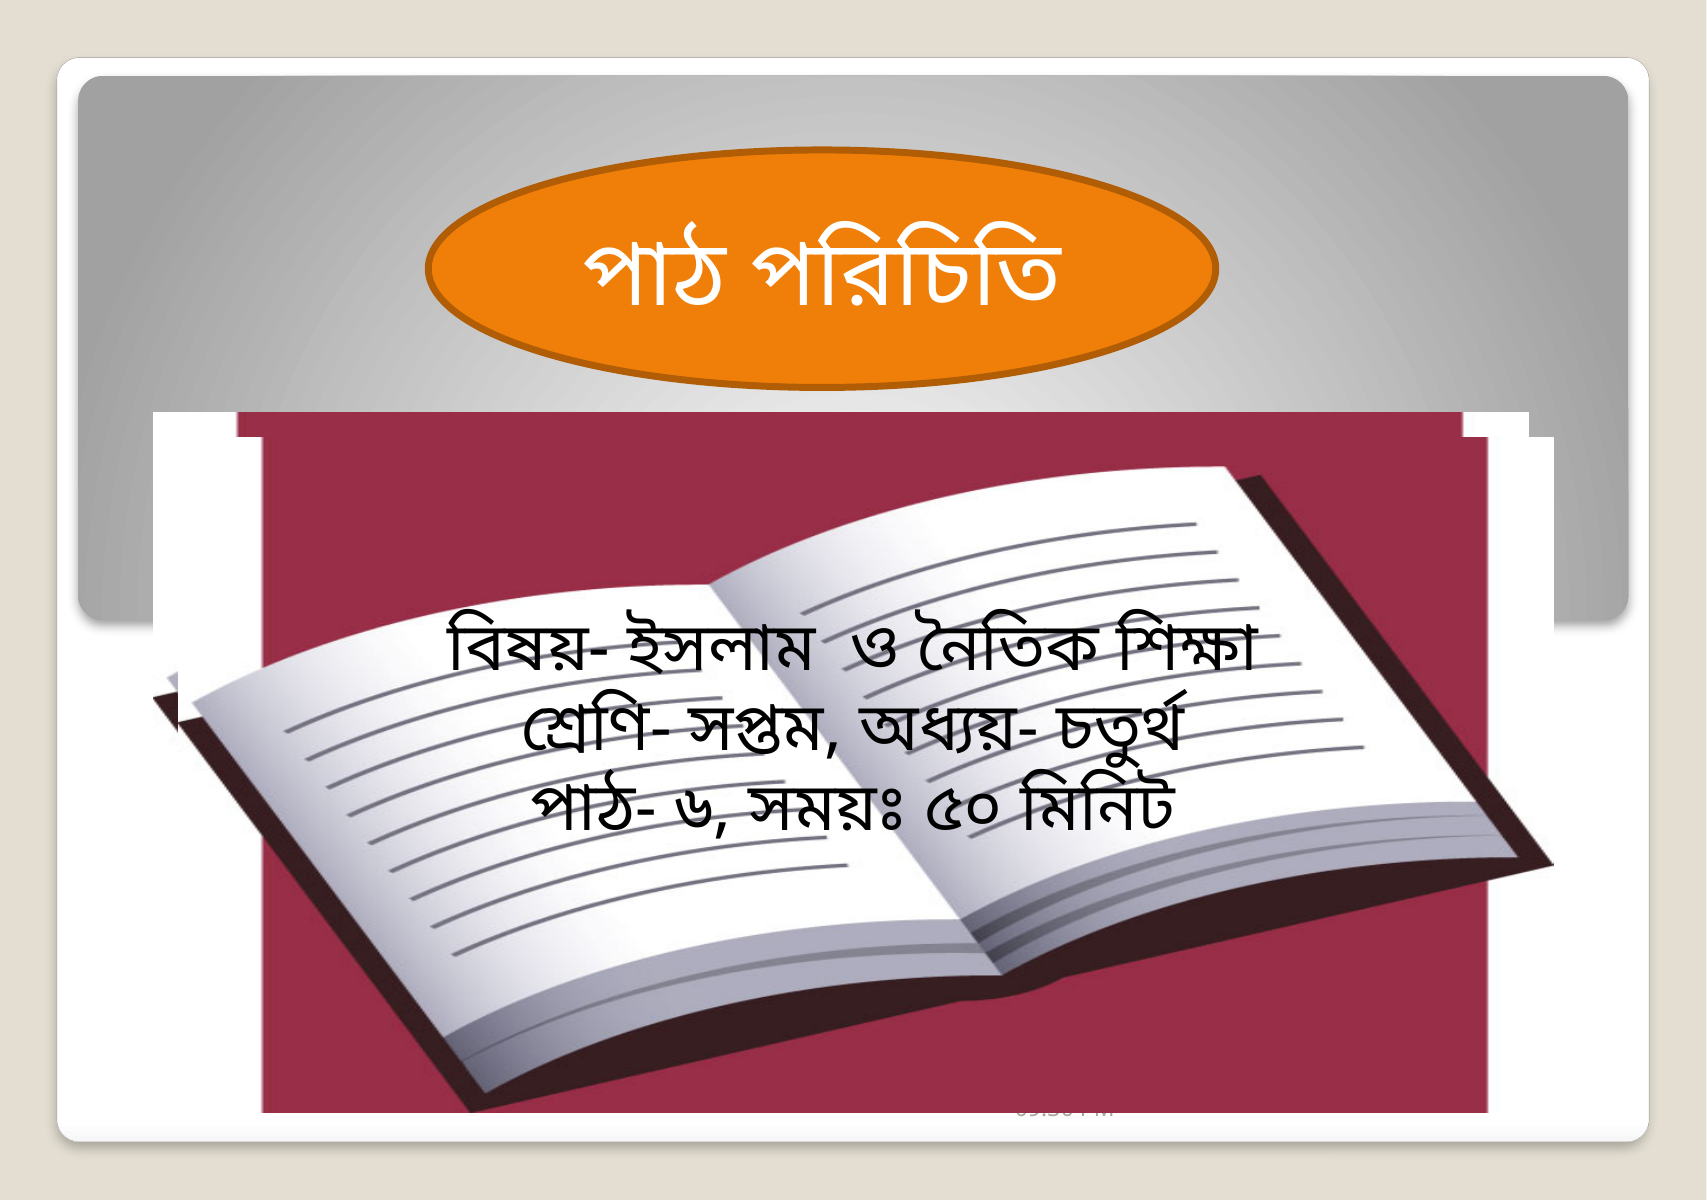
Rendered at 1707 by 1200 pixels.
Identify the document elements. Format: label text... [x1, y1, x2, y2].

picture [152, 412, 1554, 1113]
text_box পাঠ পরিচিতি [424, 146, 1220, 391]
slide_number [704, 1127, 1132, 1134]
